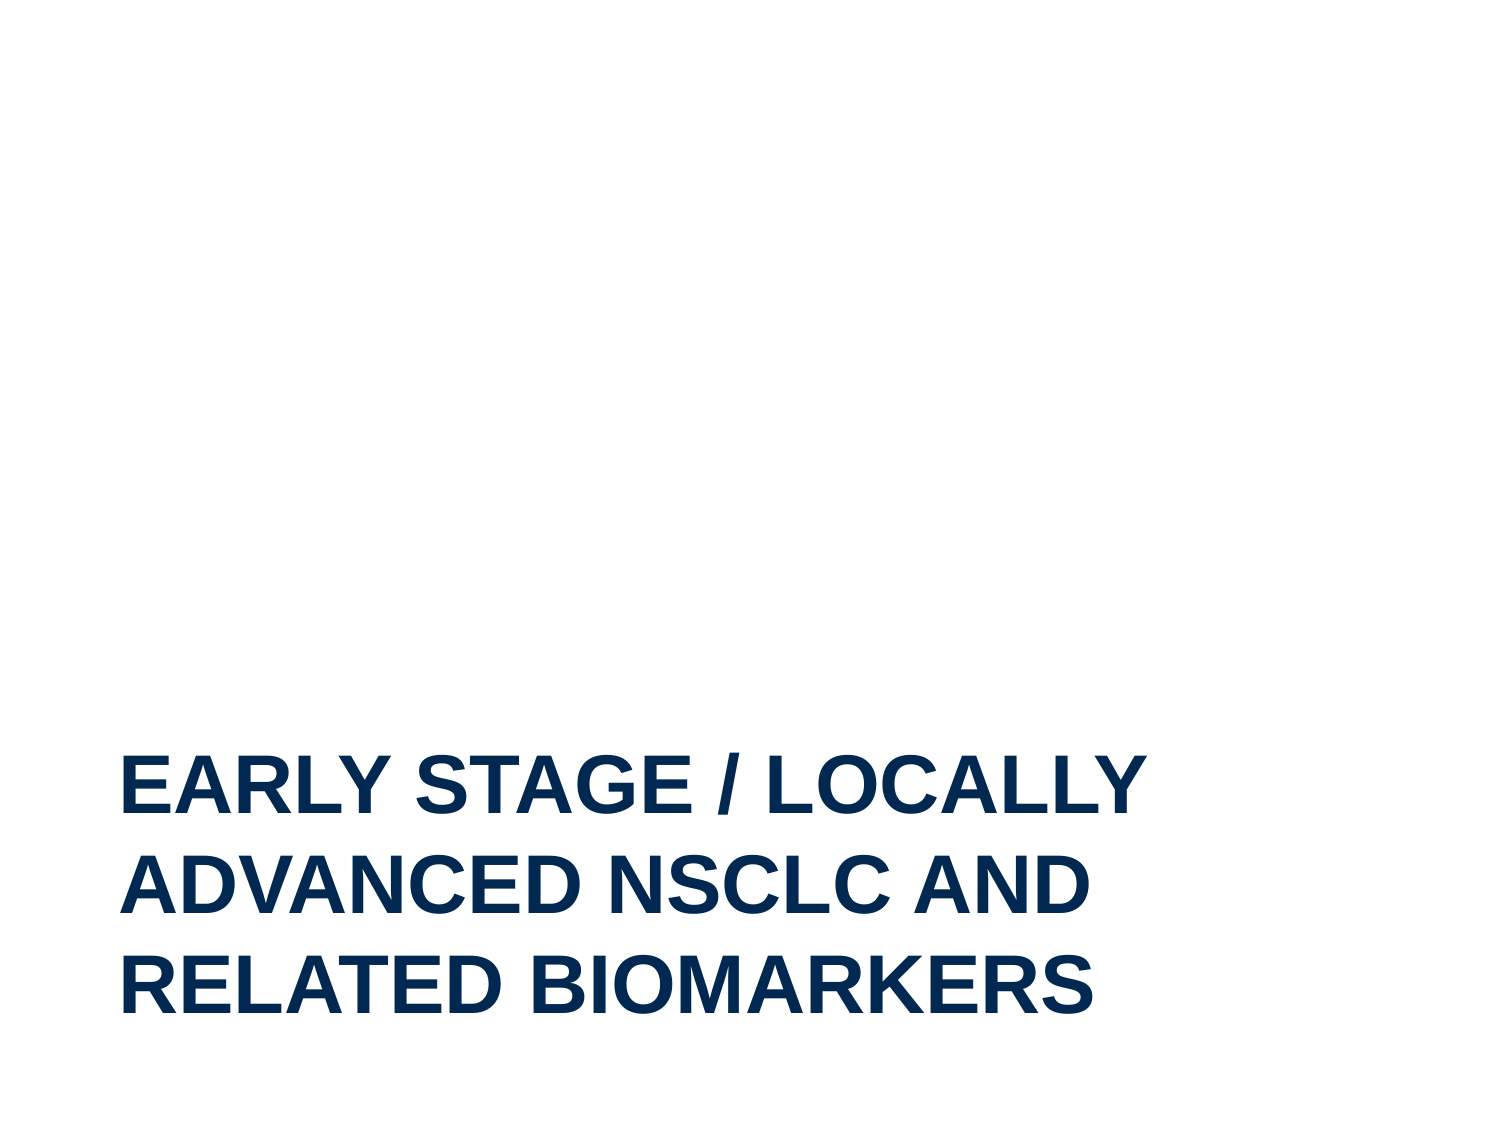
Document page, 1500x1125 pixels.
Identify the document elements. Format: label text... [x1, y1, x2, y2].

title Early stage / locally advanced NSCLC and related biomarkers [118, 722, 1394, 947]
